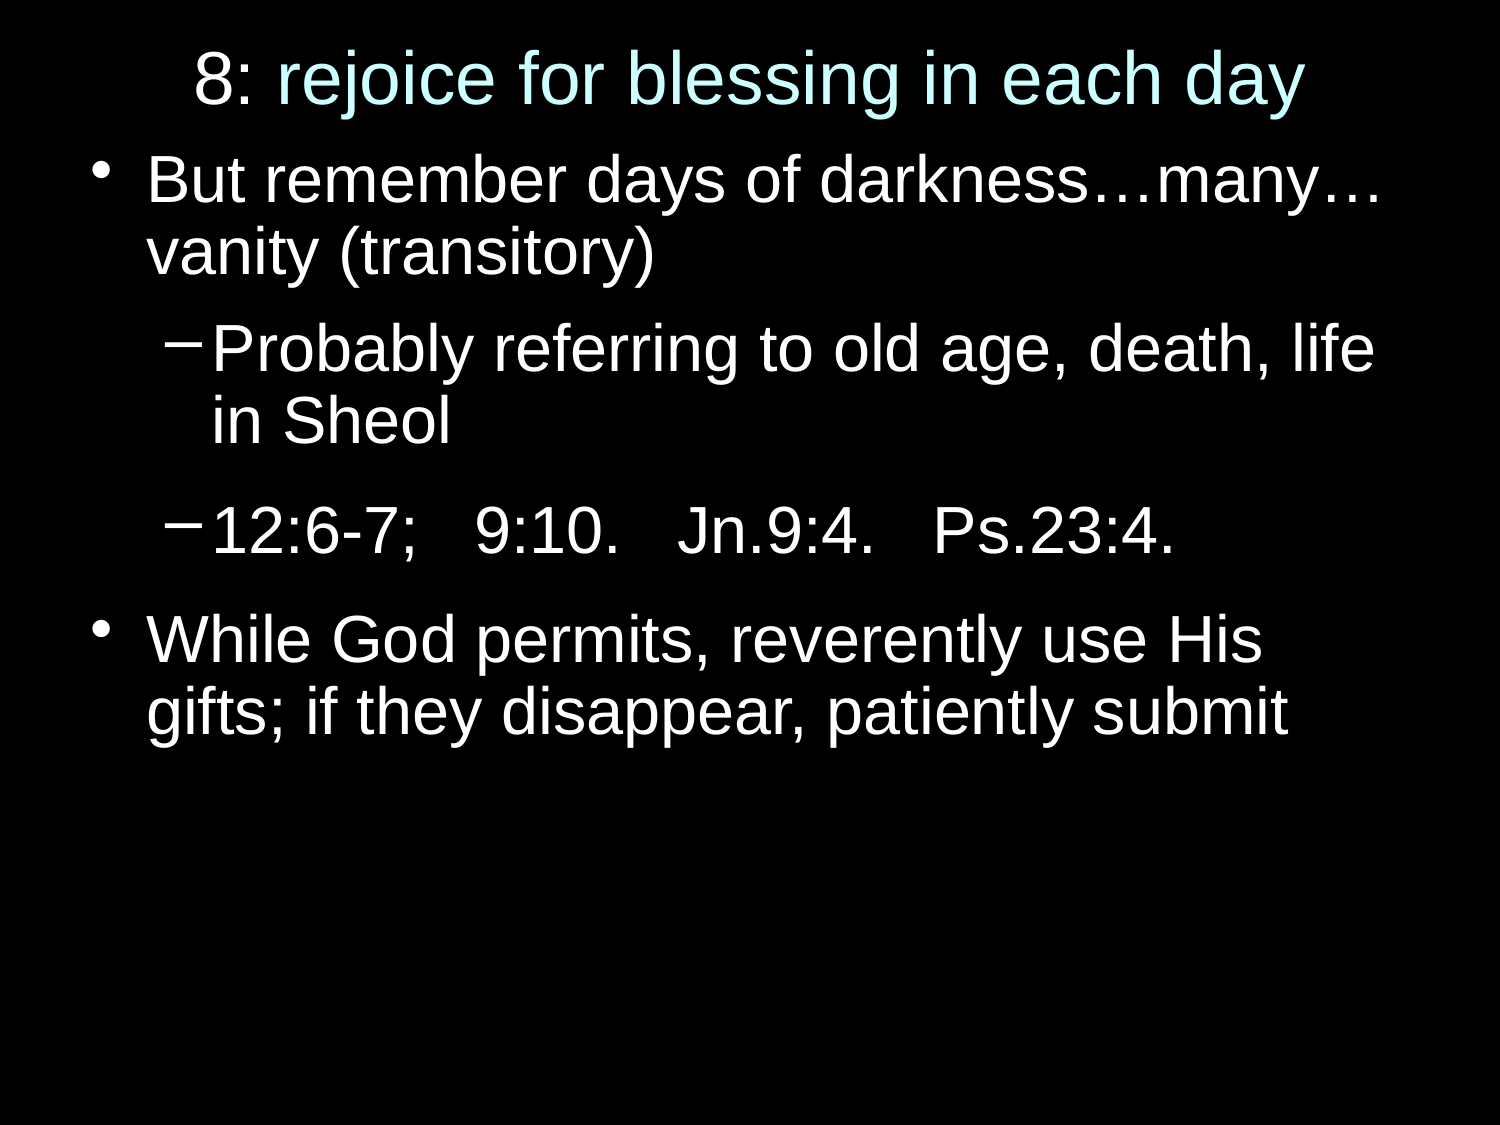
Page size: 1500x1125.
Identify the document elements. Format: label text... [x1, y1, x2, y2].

list But remember days of darkness…many… vanity (transitory) Probably referring to old age, death, life in Sheol 12:6-7; 9:10. Jn.9:4. Ps.23:4. While God permits, reverently use His gifts; if they disappear, patiently submit [75, 137, 1425, 1048]
title 8: rejoice for blessing in each day [75, 12, 1425, 137]
